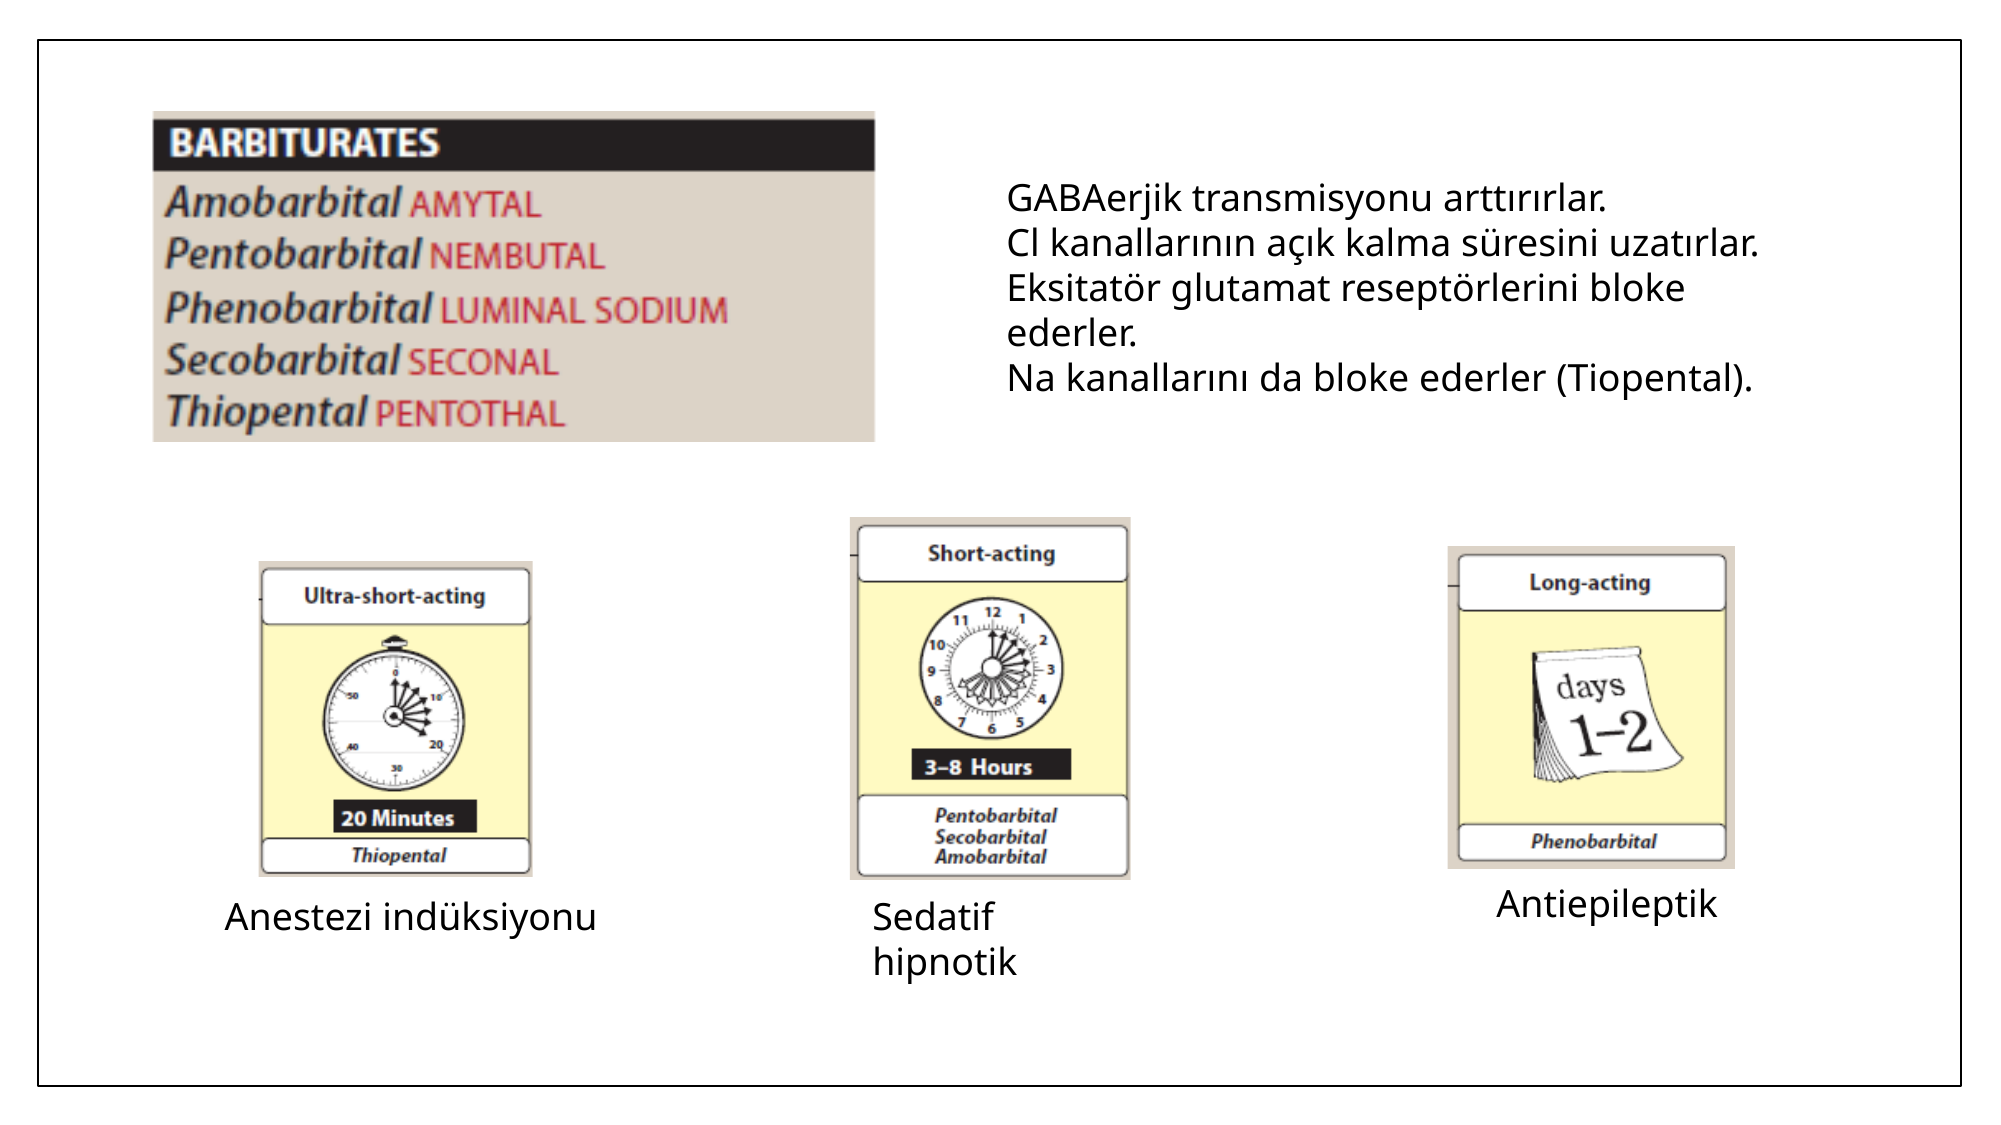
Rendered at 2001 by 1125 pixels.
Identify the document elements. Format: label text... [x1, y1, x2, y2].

picture [128, 110, 893, 442]
text_box GABAerjik transmisyonu arttırırlar. Cl kanallarının açık kalma süresini uzatırlar. Eksitatör glutamat reseptörlerini bloke ederler. Na kanallarını da bloke ederler (Tiopental). [991, 166, 1792, 407]
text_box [849, 516, 1153, 946]
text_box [1447, 545, 1736, 934]
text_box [209, 560, 630, 946]
